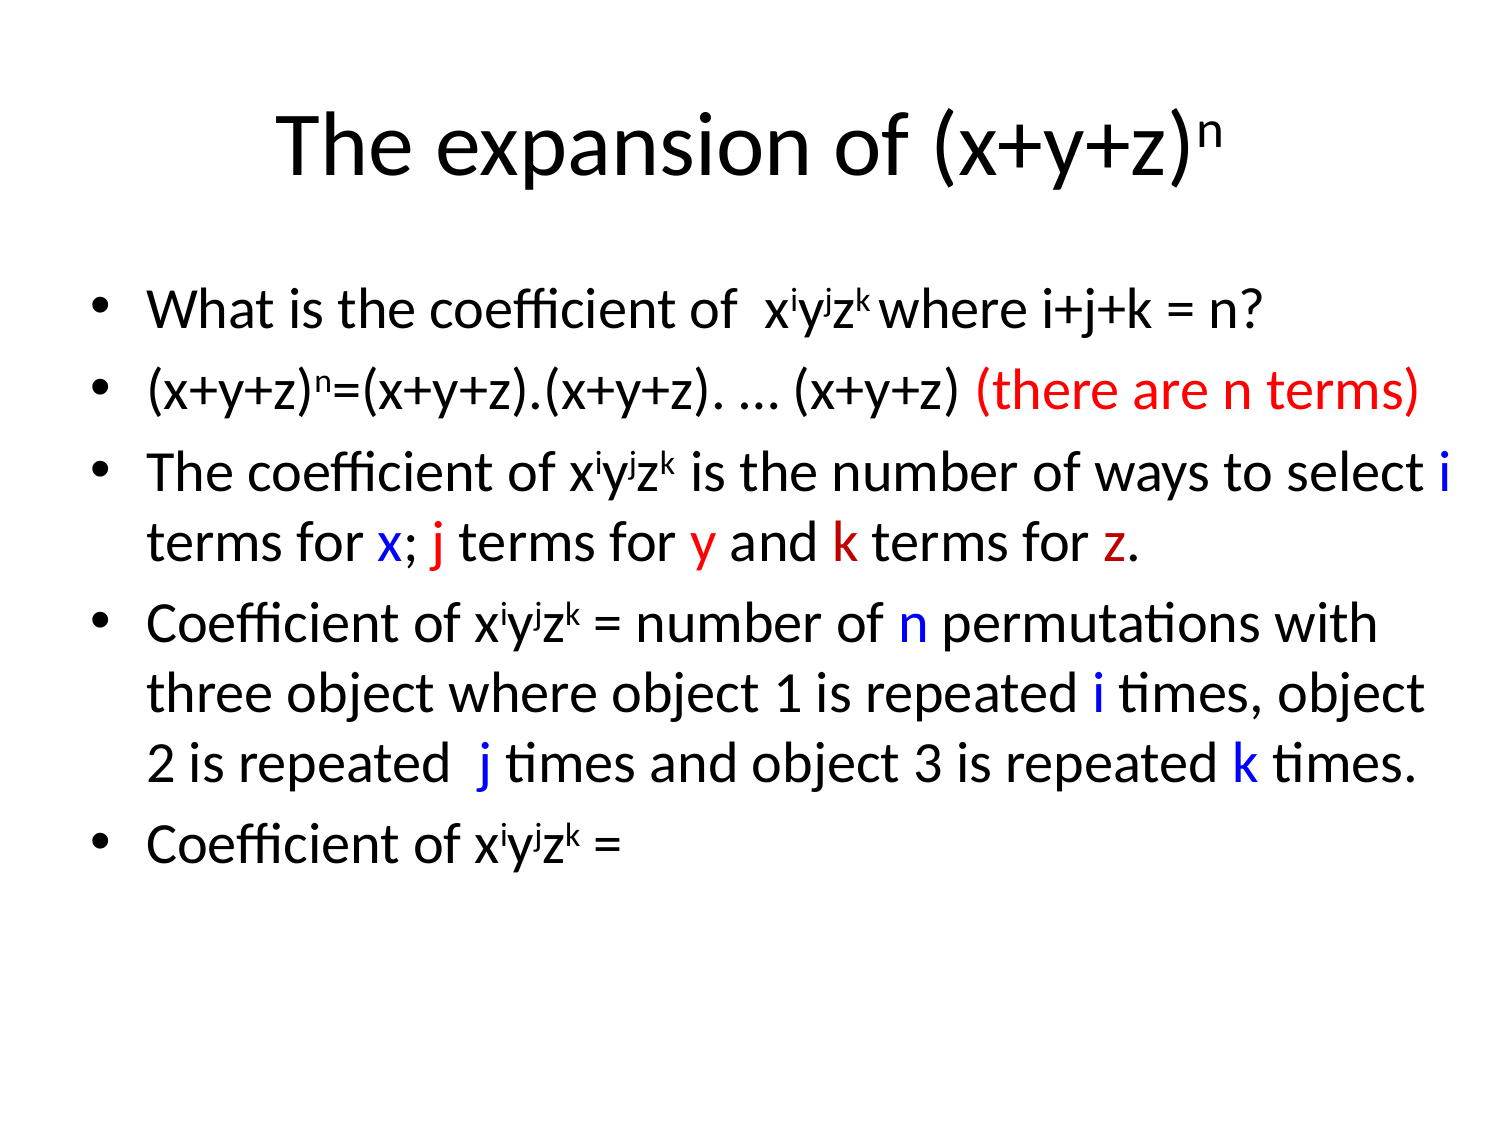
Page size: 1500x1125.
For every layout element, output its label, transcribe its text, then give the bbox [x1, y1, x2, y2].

title The expansion of (x+y+z)n [75, 45, 1425, 233]
